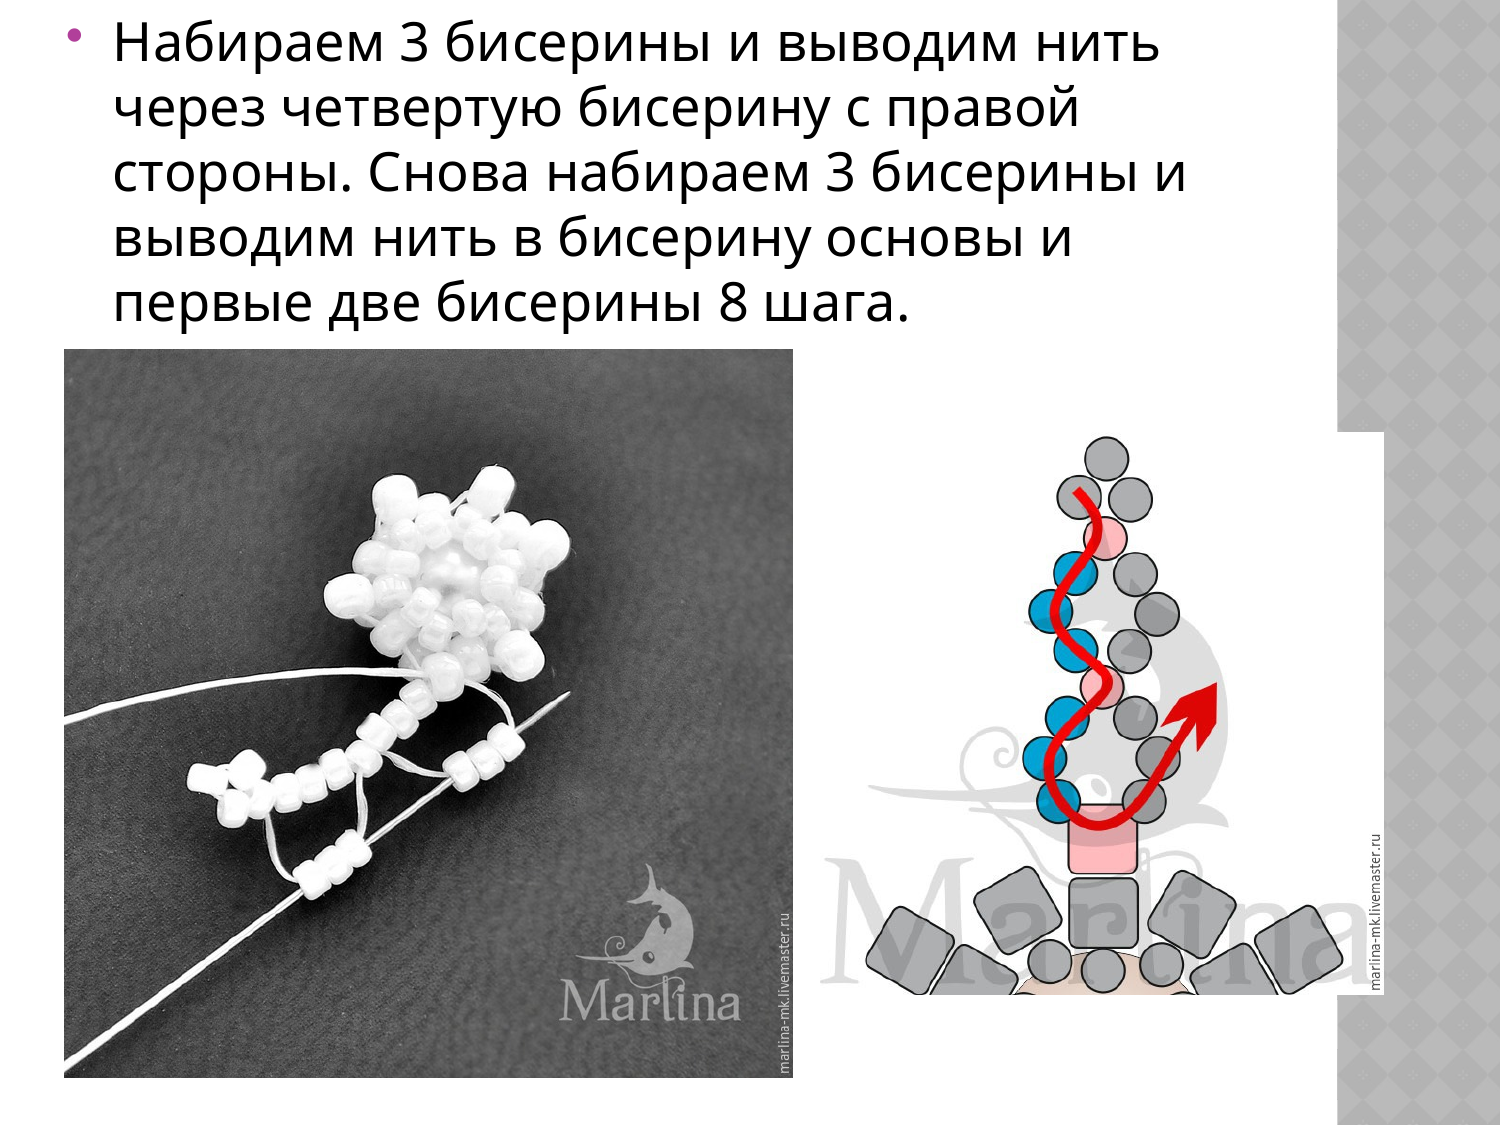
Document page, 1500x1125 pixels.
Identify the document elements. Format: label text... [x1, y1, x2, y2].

list Набираем 3 бисерины и выводим нить через четвертую бисерину с правой стороны. Снова набираем 3 бисерины и выводим нить в бисерину основы и первые две бисерины 8 шага. [53, 0, 1241, 795]
picture [820, 432, 1384, 996]
picture [64, 349, 794, 1079]
